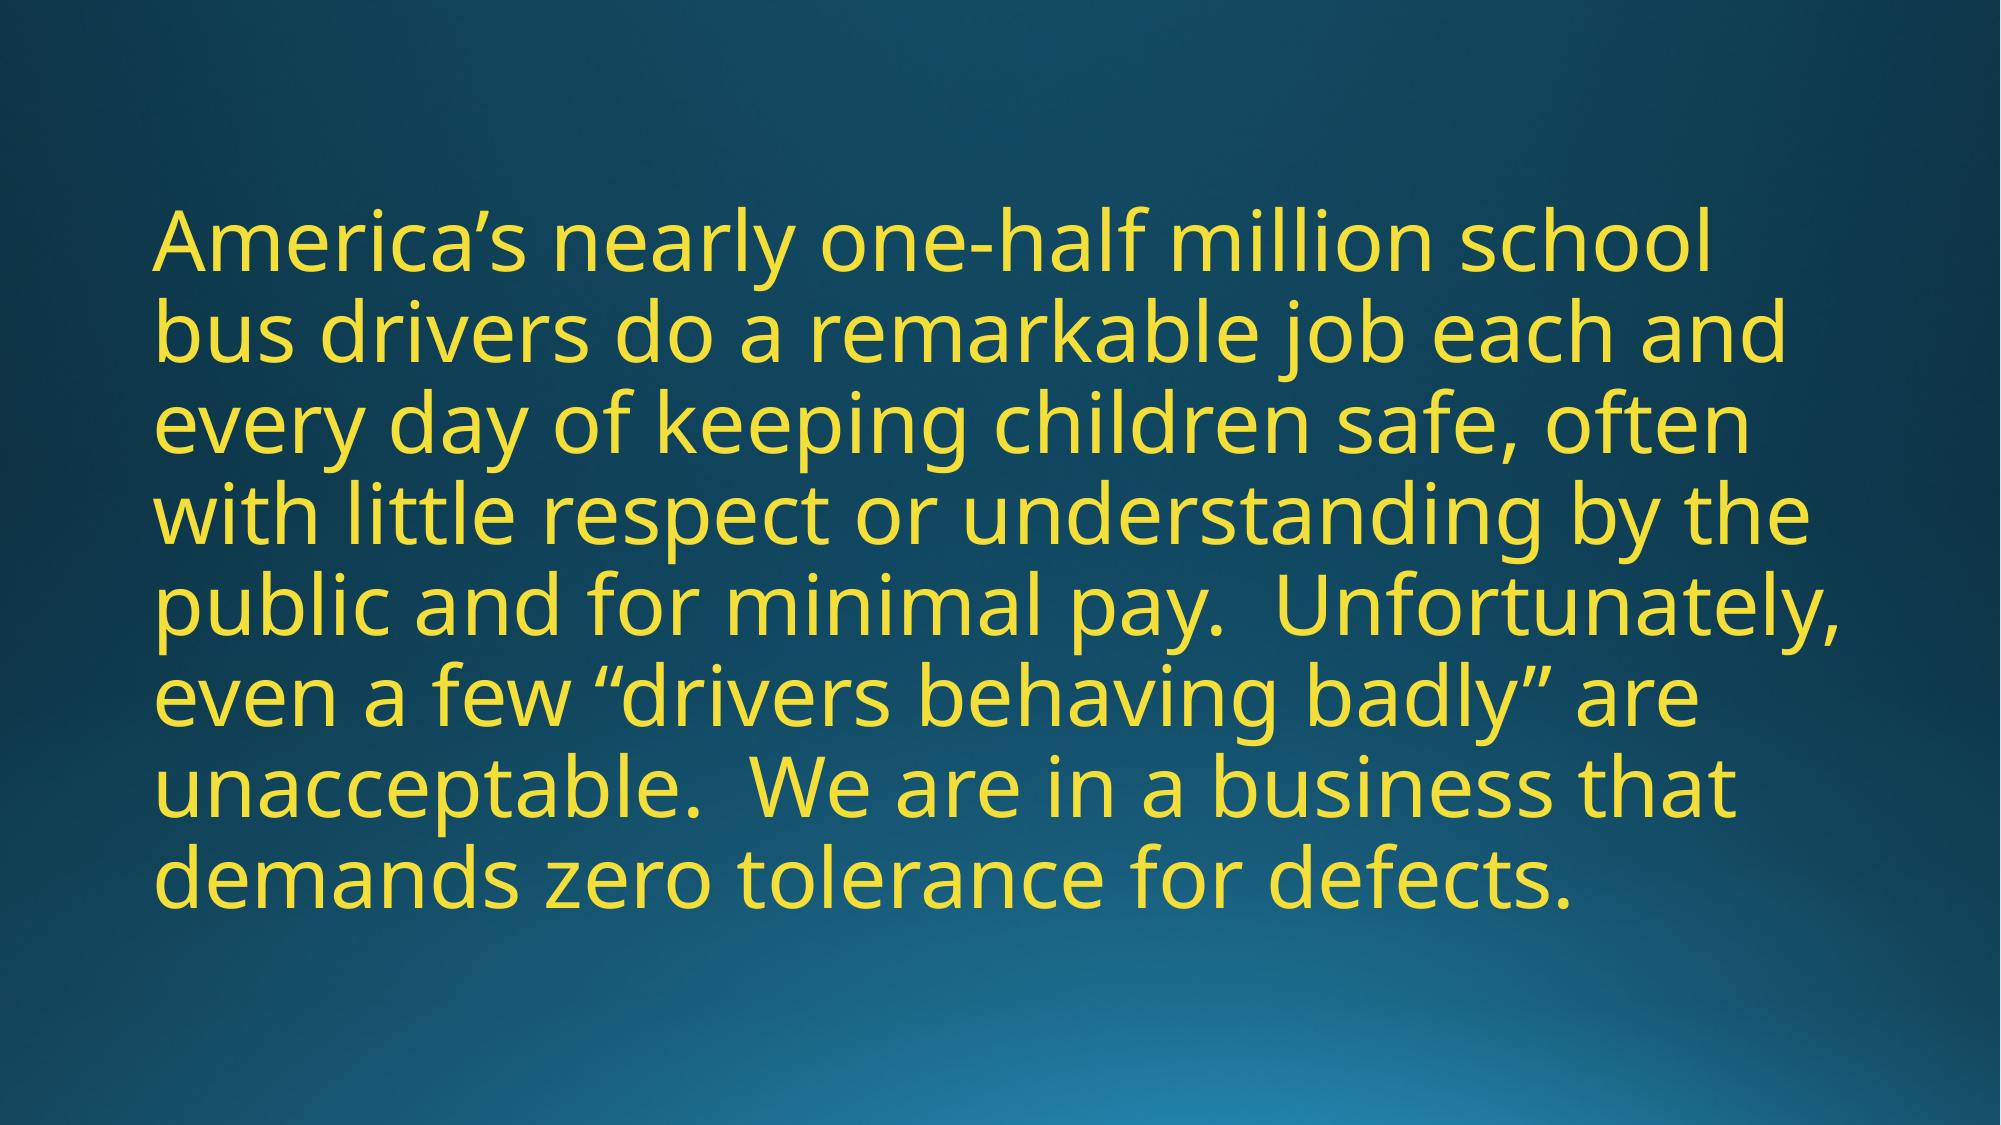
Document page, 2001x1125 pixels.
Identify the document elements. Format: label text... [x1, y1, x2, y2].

picture [0, 0, 2001, 1125]
title America’s nearly one-half million school bus drivers do a remarkable job each and every day of keeping children safe, often with little respect or understanding by the public and for minimal pay. Unfortunately, even a few “drivers behaving badly” are unacceptable. We are in a business that demands zero tolerance for defects. [137, 150, 1863, 975]
